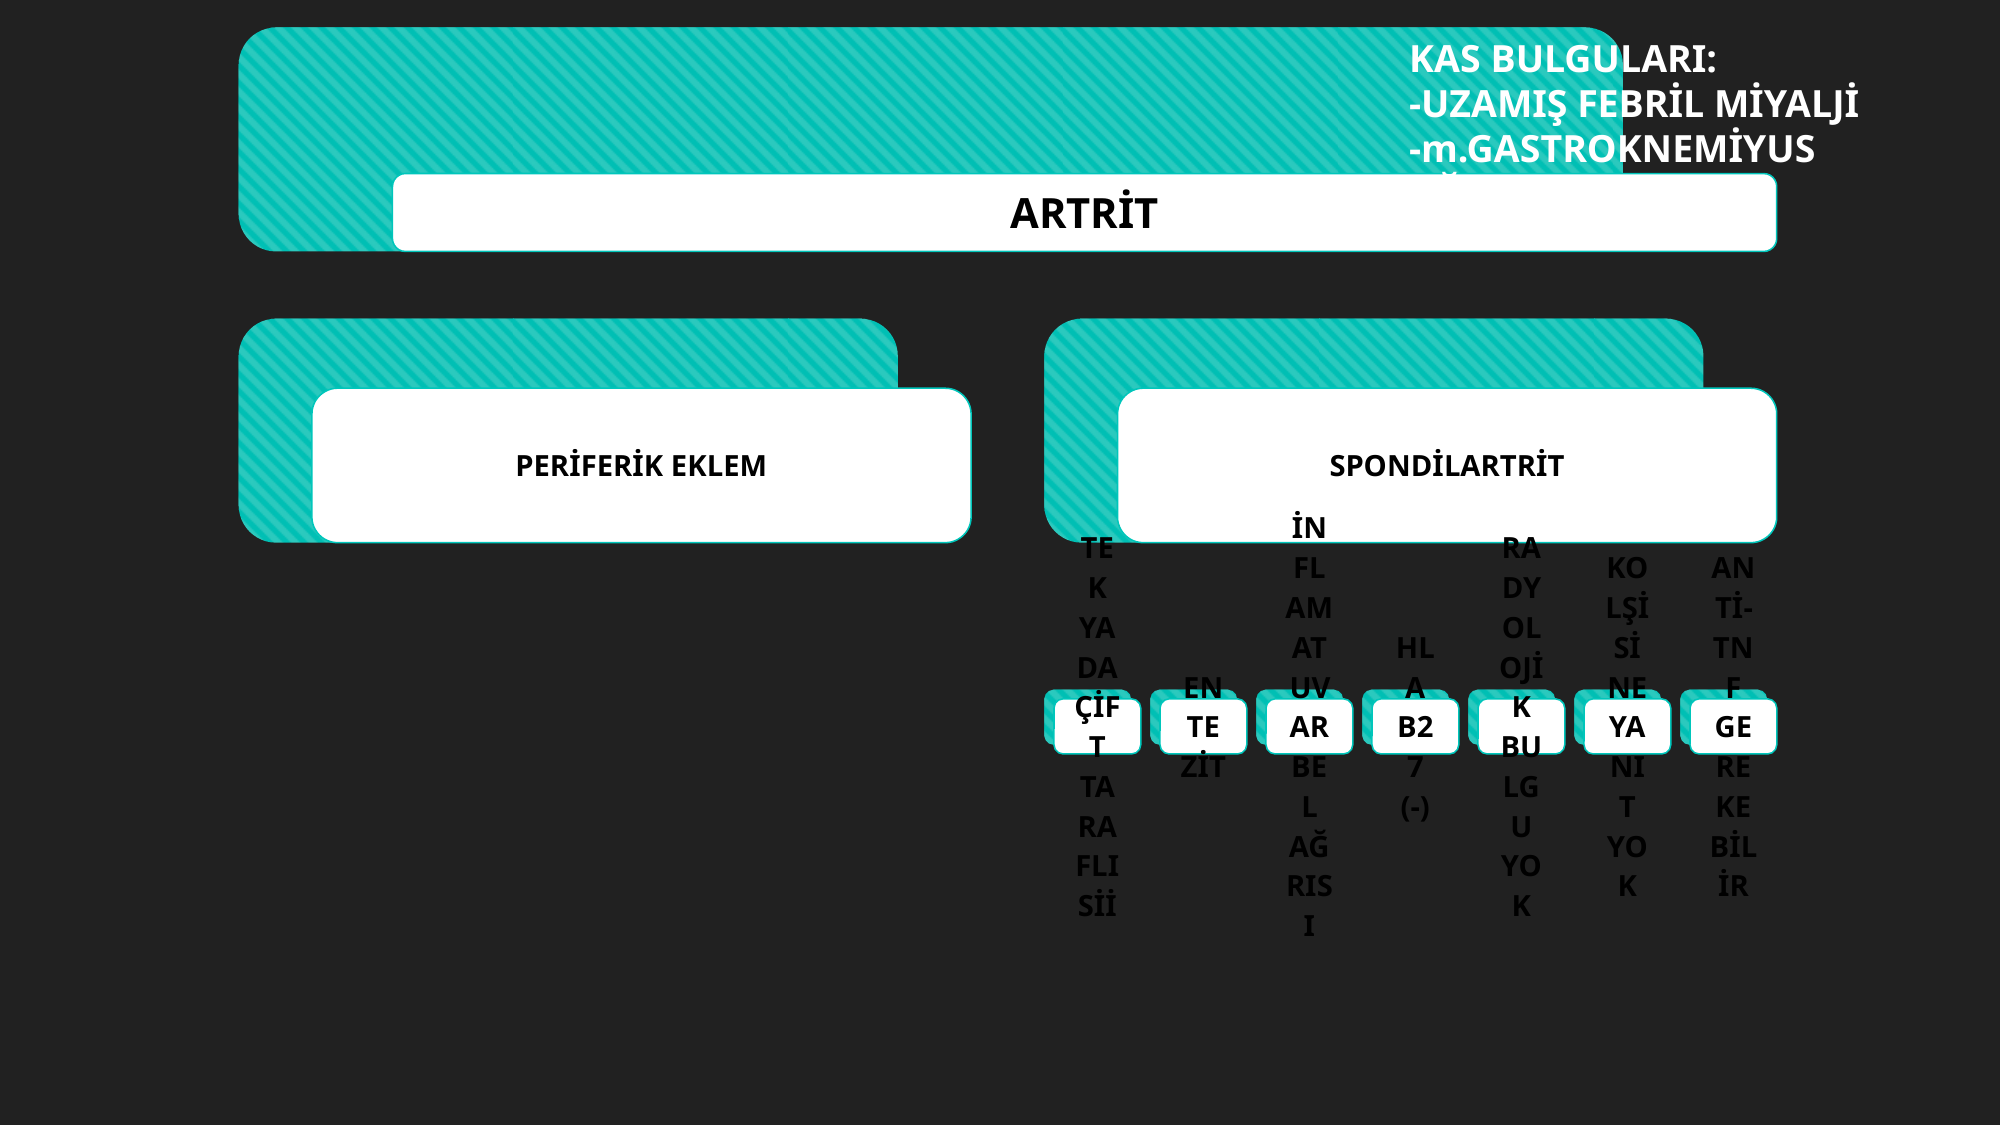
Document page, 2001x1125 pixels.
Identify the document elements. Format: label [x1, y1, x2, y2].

text_box [46, 27, 1970, 1125]
